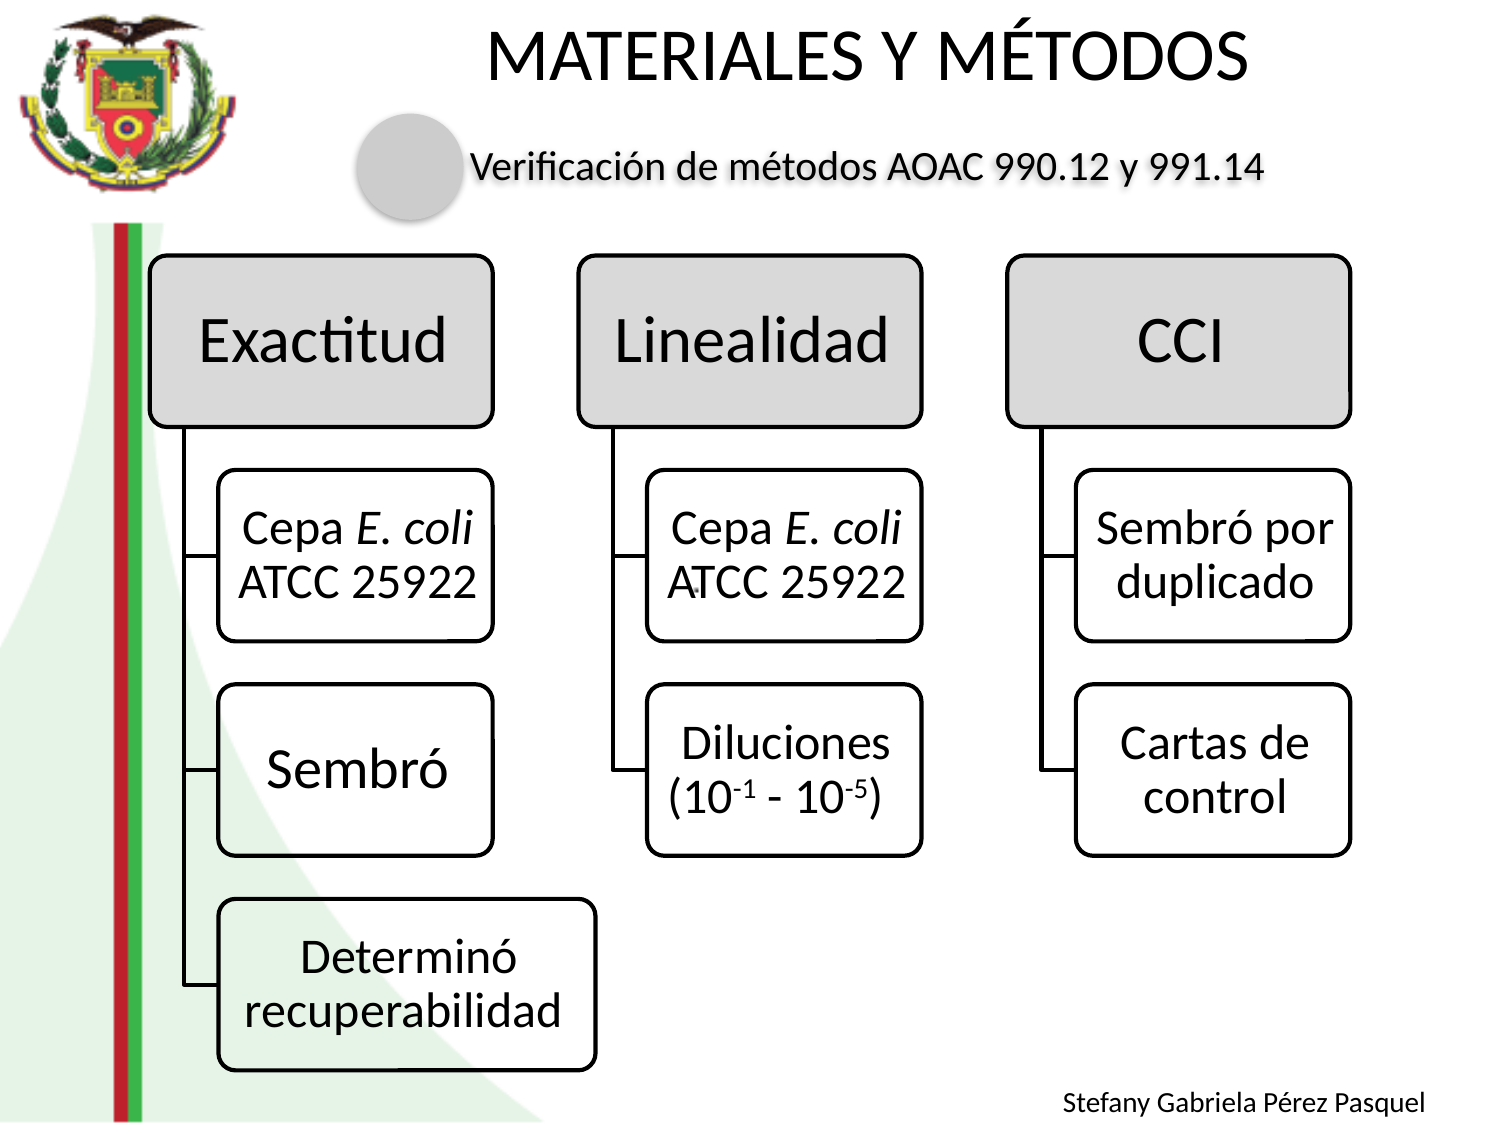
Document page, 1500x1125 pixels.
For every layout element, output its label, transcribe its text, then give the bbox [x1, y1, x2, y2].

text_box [29, 255, 1471, 1071]
title MATERIALES Y MÉTODOS [255, 4, 1481, 97]
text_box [194, 113, 1483, 221]
picture [0, 0, 1500, 1125]
text_box Stefany Gabriela Pérez Pasquel [761, 1079, 1441, 1125]
